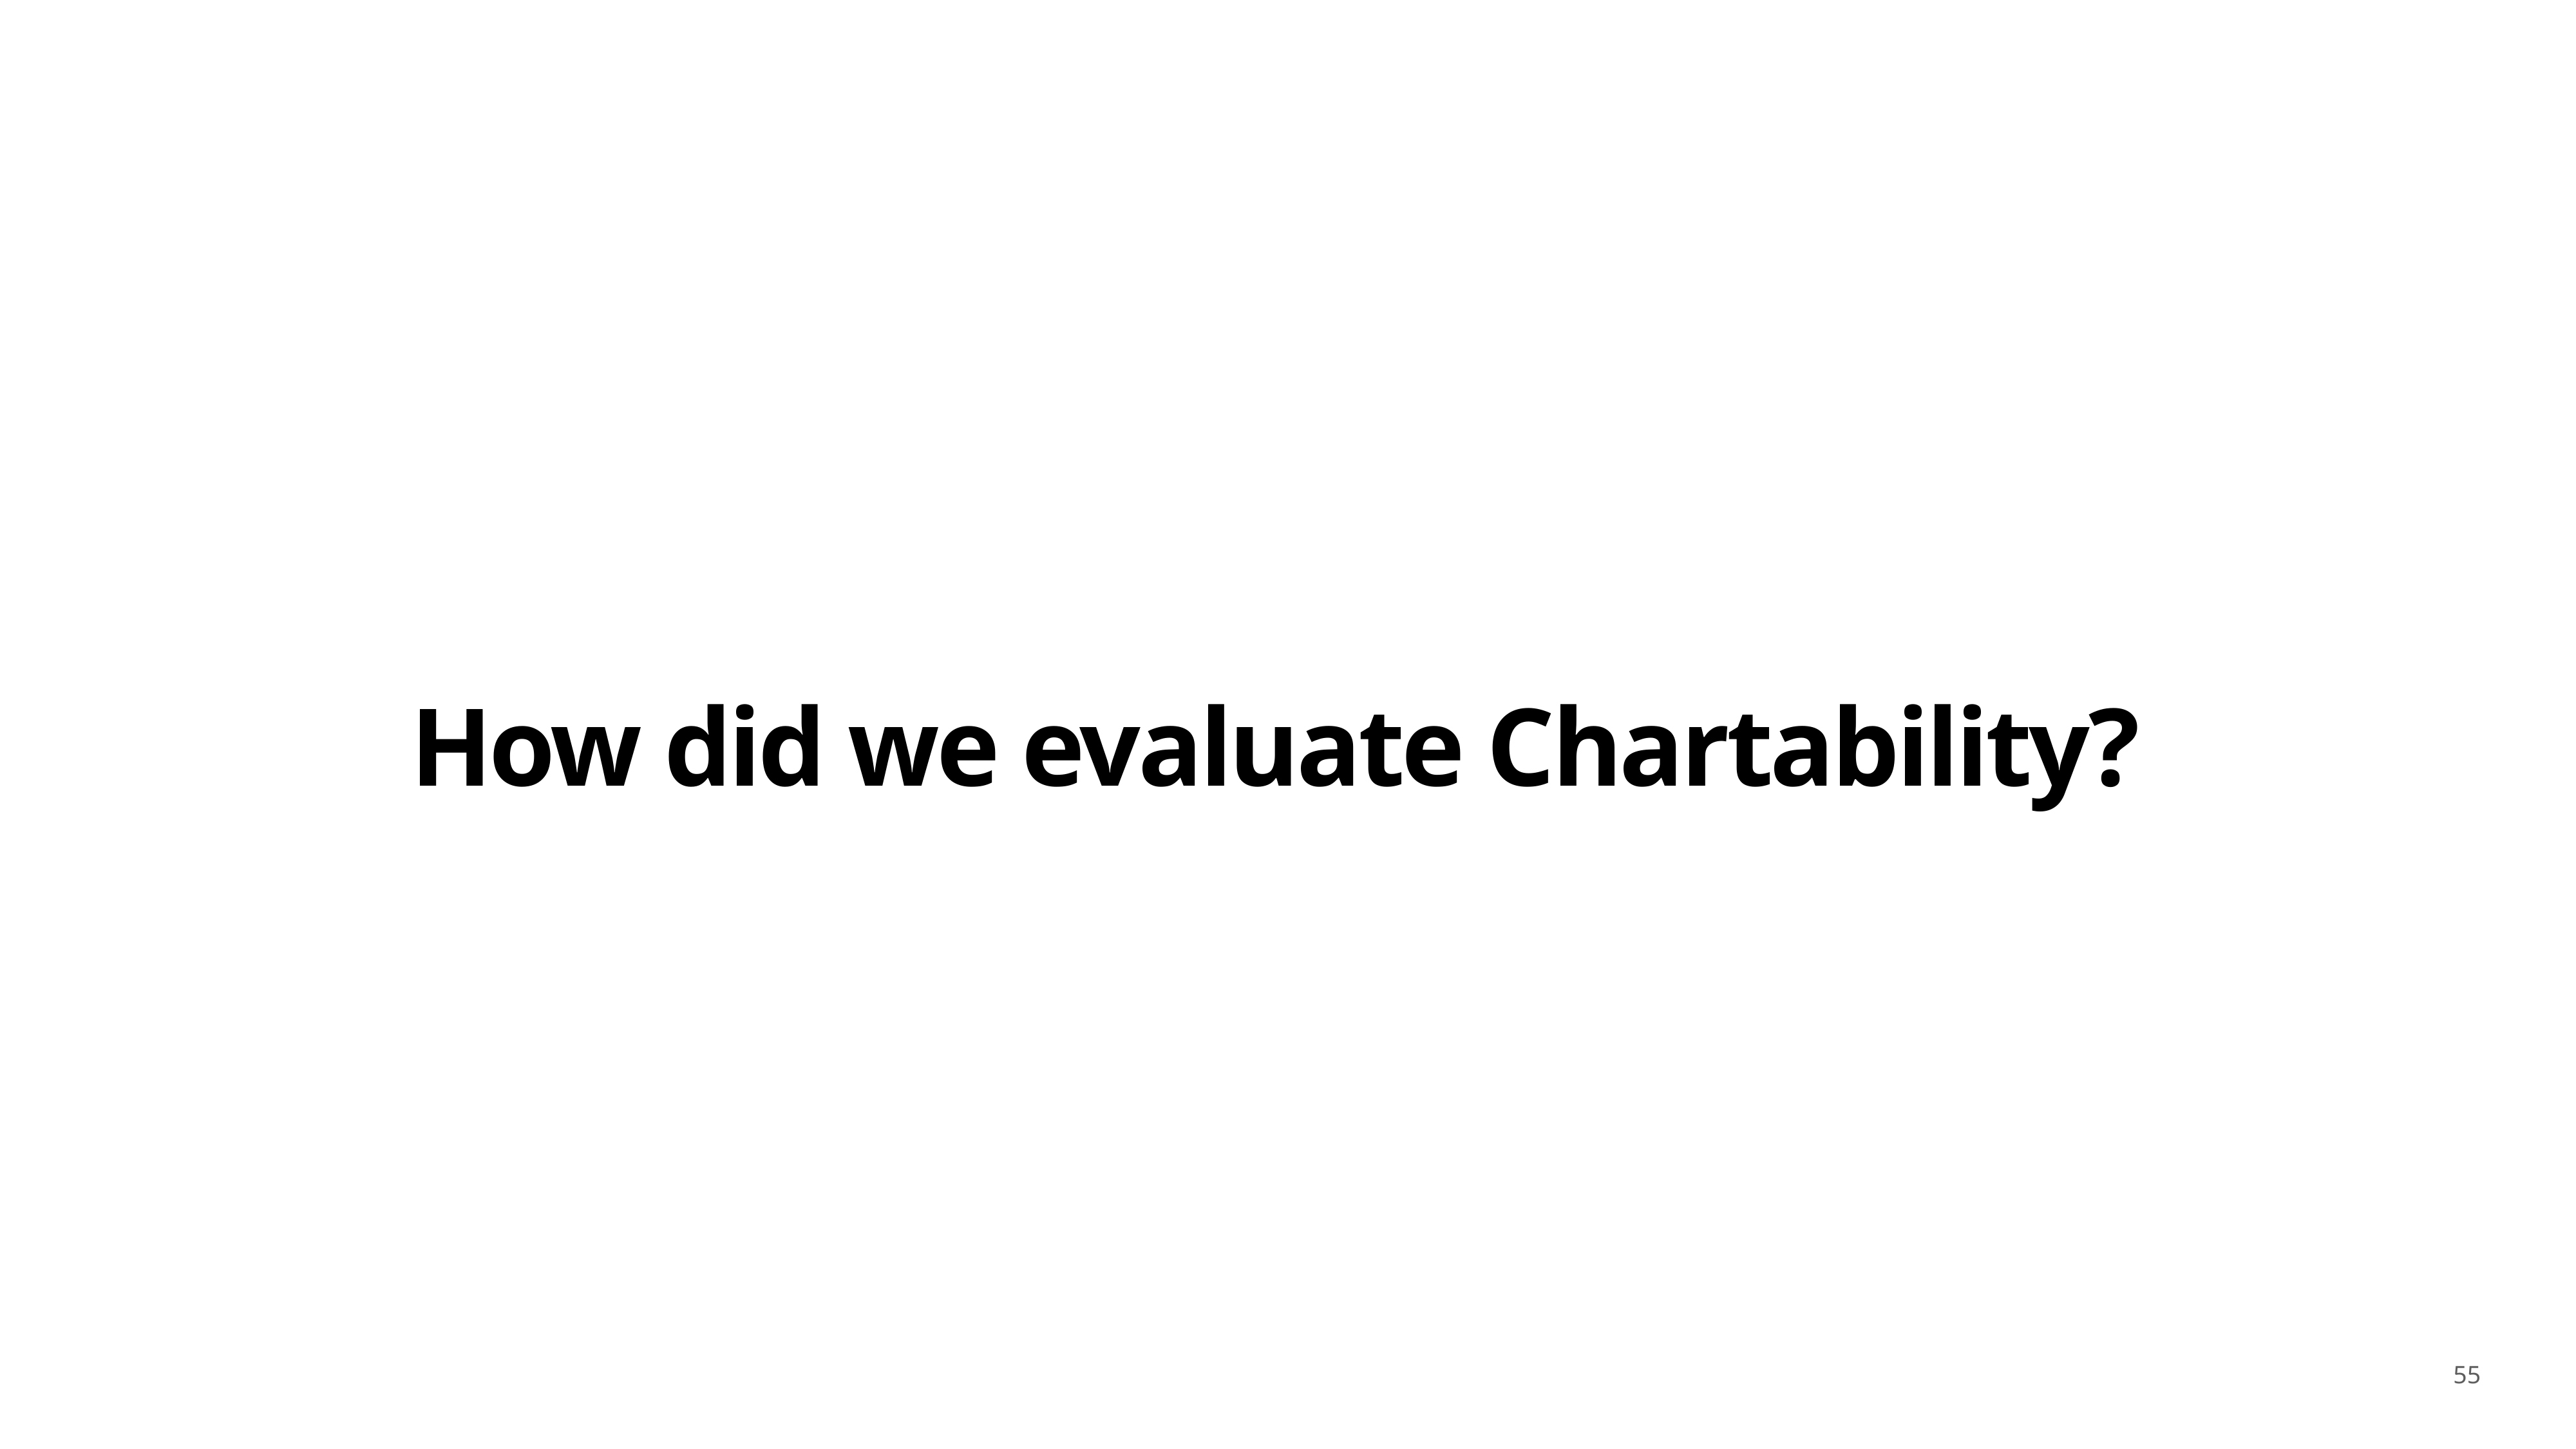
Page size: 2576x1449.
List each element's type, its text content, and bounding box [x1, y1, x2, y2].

text_box 55 [2423, 1354, 2488, 1422]
title How did we evaluate Chartability? [127, 393, 2425, 1117]
